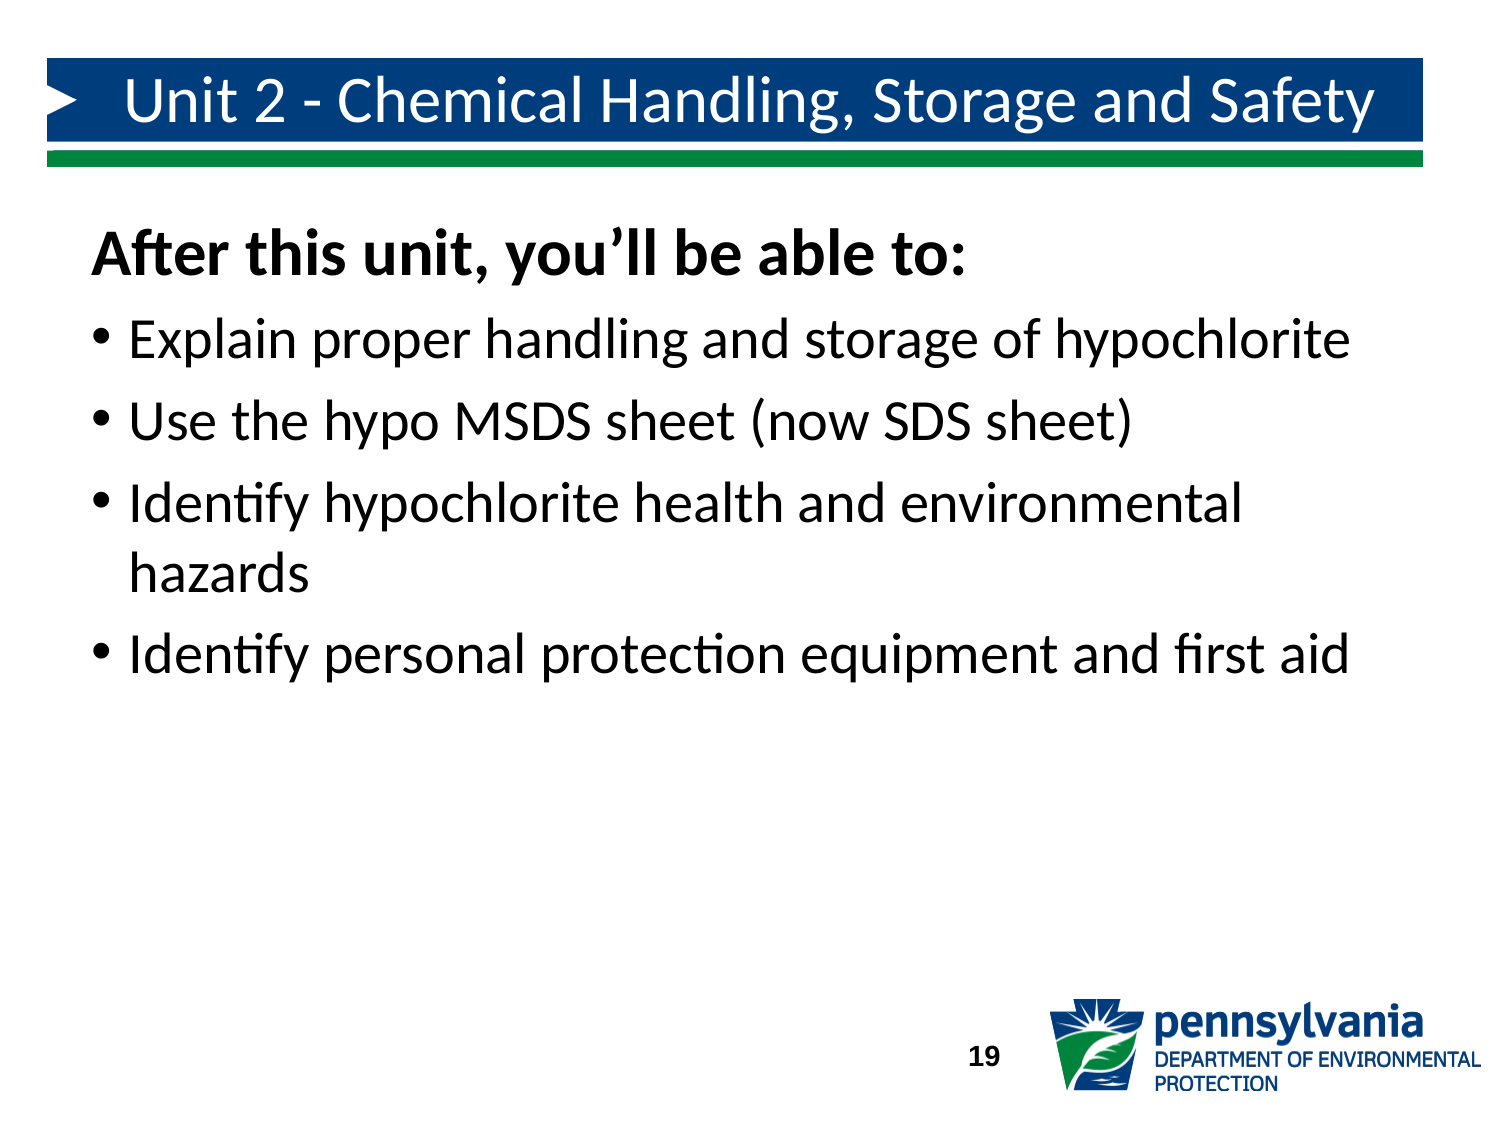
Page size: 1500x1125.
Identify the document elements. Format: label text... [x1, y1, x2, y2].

picture [47, 58, 75, 167]
slide_number 19 [809, 1024, 1160, 1085]
title Unit 2 - Chemical Handling, Storage and Safety [75, 48, 1425, 191]
picture [1050, 999, 1481, 1091]
list After this unit, you’ll be able to: Explain proper handling and storage of hypochlorite Use the hypo MSDS sheet (now SDS sheet) Identify hypochlorite health and environmental hazards Identify personal protection equipment and first aid [76, 201, 1425, 957]
